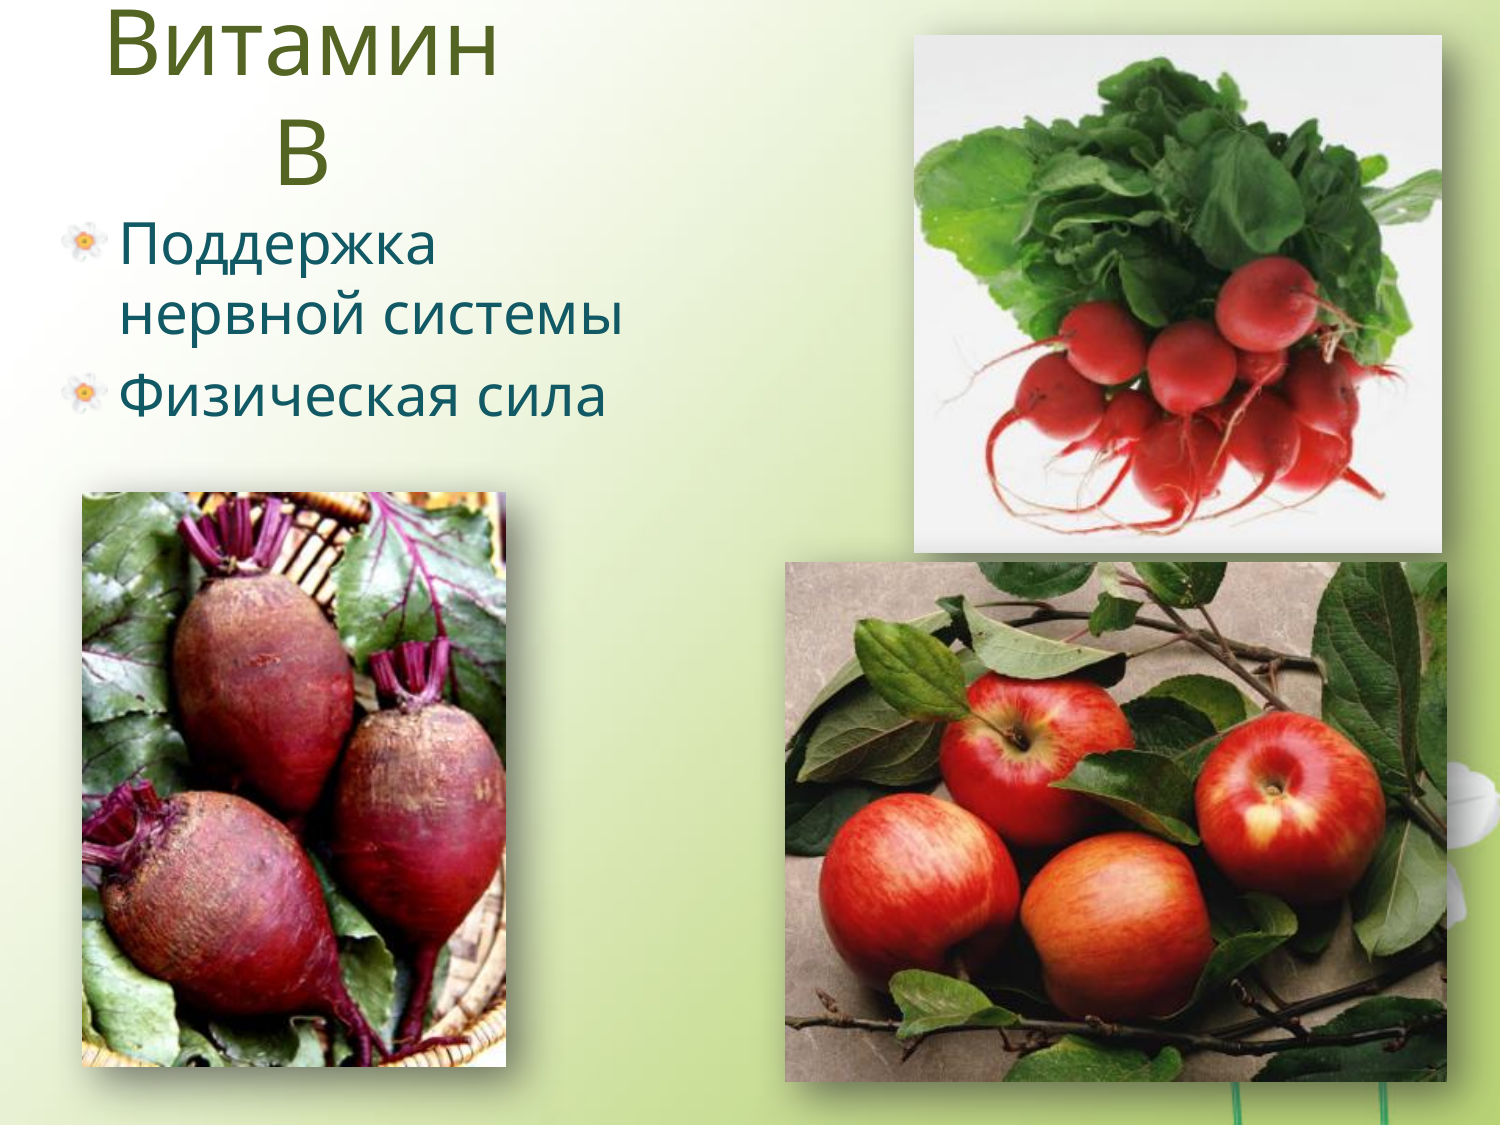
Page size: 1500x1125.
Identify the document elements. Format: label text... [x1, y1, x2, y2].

picture [0, 0, 1500, 1125]
list Поддержка нервной системы Физическая сила [46, 199, 710, 481]
title Витамин В [46, 0, 558, 188]
